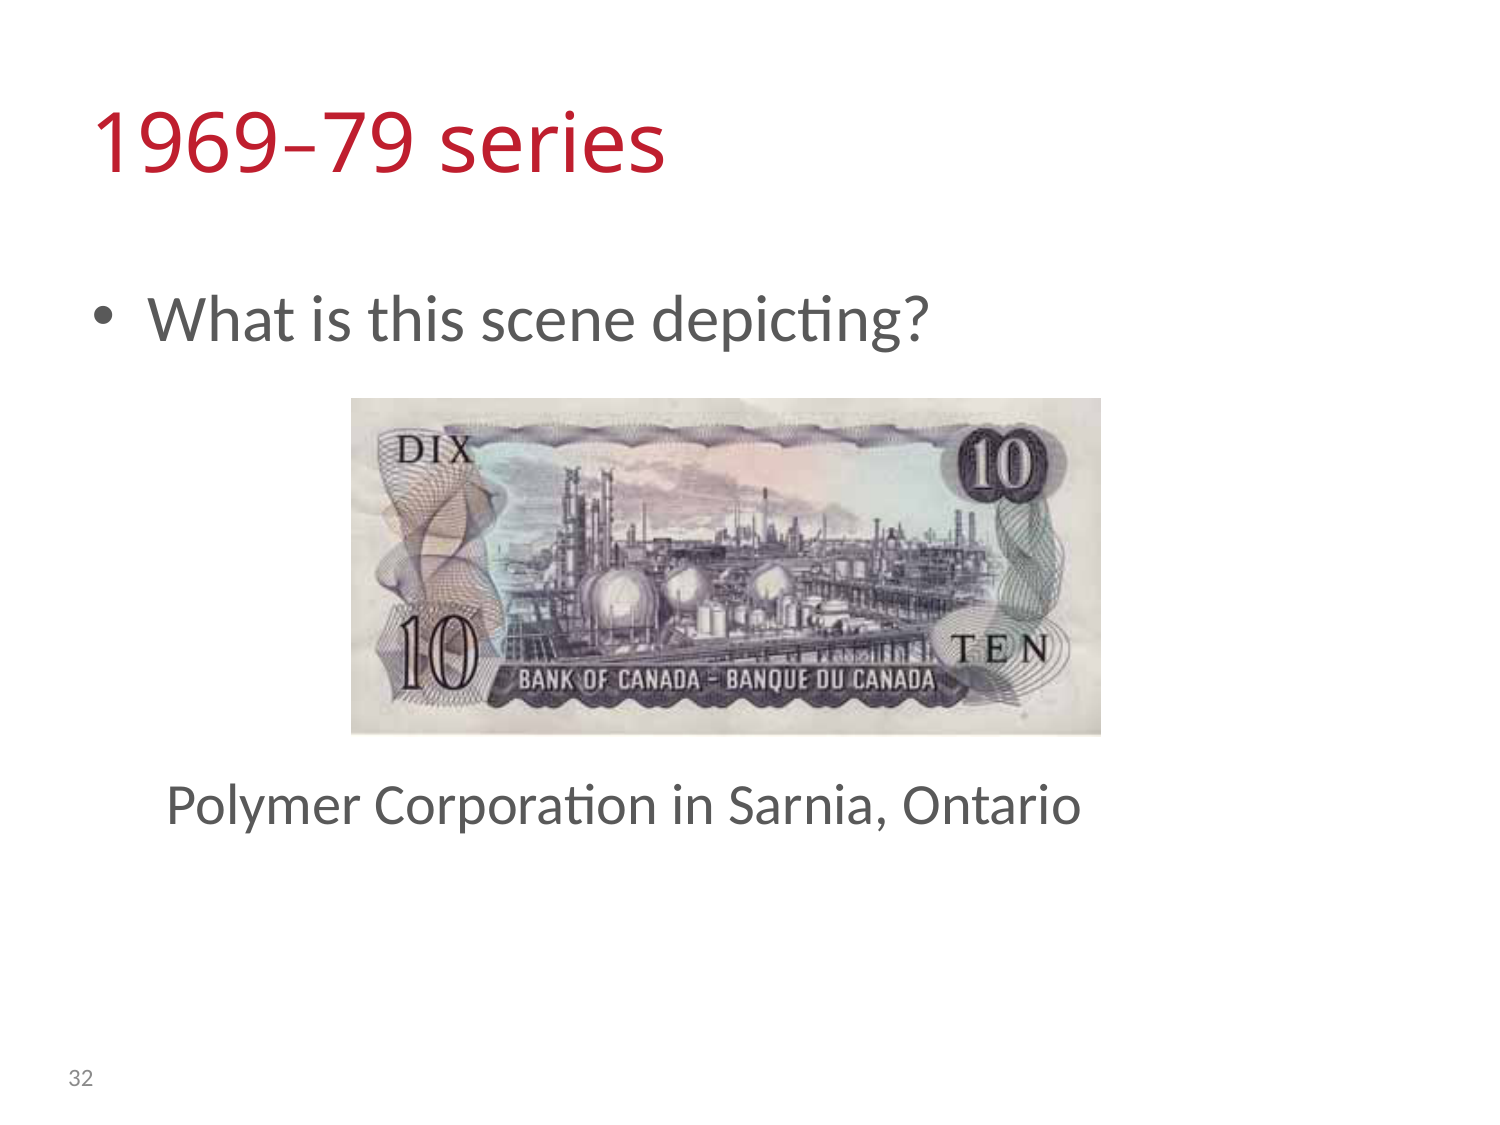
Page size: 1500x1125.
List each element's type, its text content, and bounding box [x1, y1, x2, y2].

slide_number 32 [53, 1046, 404, 1107]
title 1969–79 series [74, 44, 1426, 233]
picture [351, 398, 1101, 737]
list What is this scene depicting? Polymer Corporation in Sarnia, Ontario [76, 266, 1427, 1010]
